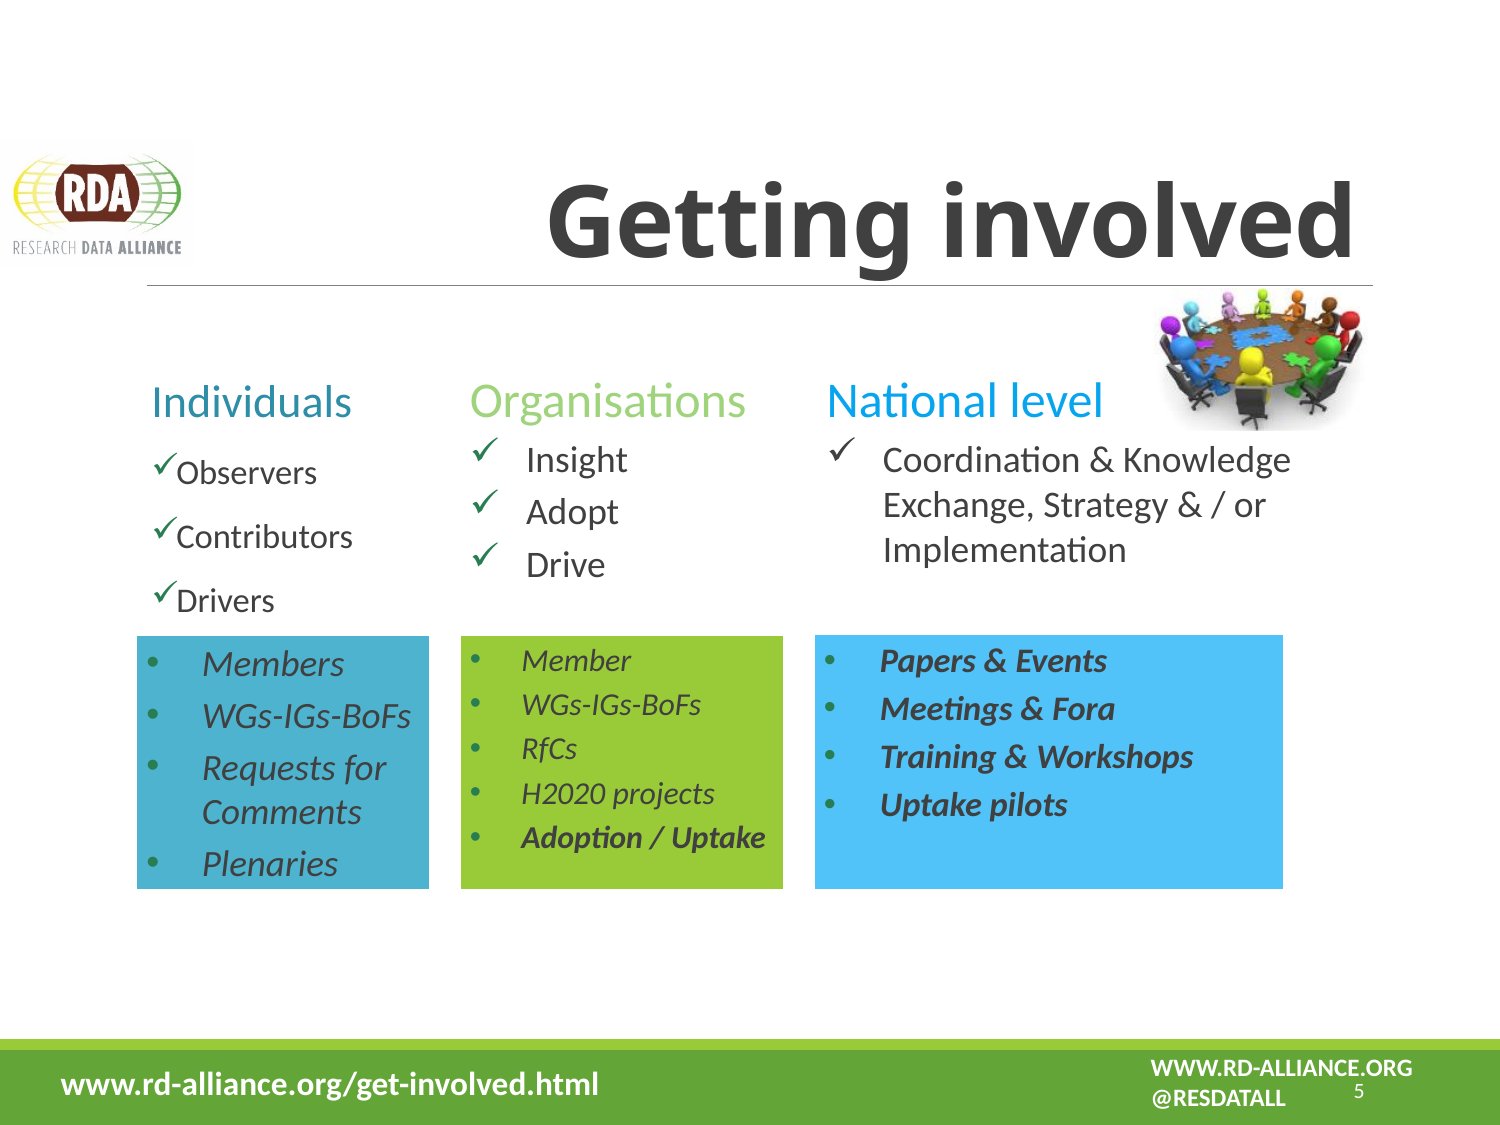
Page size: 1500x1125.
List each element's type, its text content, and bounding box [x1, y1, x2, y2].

text_box Members WGs-IGs-BoFs Requests for Comments Plenaries [133, 632, 433, 893]
text_box Member WGs-IGs-BoFs RfCs H2020 projects Adoption / Uptake [456, 632, 787, 893]
footer www.rd-alliance.org @resdatall [1135, 1037, 1500, 1125]
text_box www.rd-alliance.org/get-involved.html [45, 1054, 623, 1110]
text_box National level Coordination & Knowledge Exchange, Strategy & / or Implementation [815, 361, 1363, 625]
text_box [344, 145, 1275, 267]
text_box Papers & Events Meetings & Fora Training & Workshops Uptake pilots [810, 631, 1287, 893]
slide_number 5 [1218, 1059, 1380, 1120]
text_box [785, 234, 1044, 361]
list Individuals Observers Contributors Drivers [151, 370, 537, 630]
text_box [865, 163, 1149, 235]
title Getting involved [135, 47, 1373, 285]
text_box Organisations Insight Adopt Drive [458, 361, 815, 621]
picture [0, 140, 194, 268]
picture [1153, 288, 1369, 431]
text_box [835, 213, 1047, 361]
